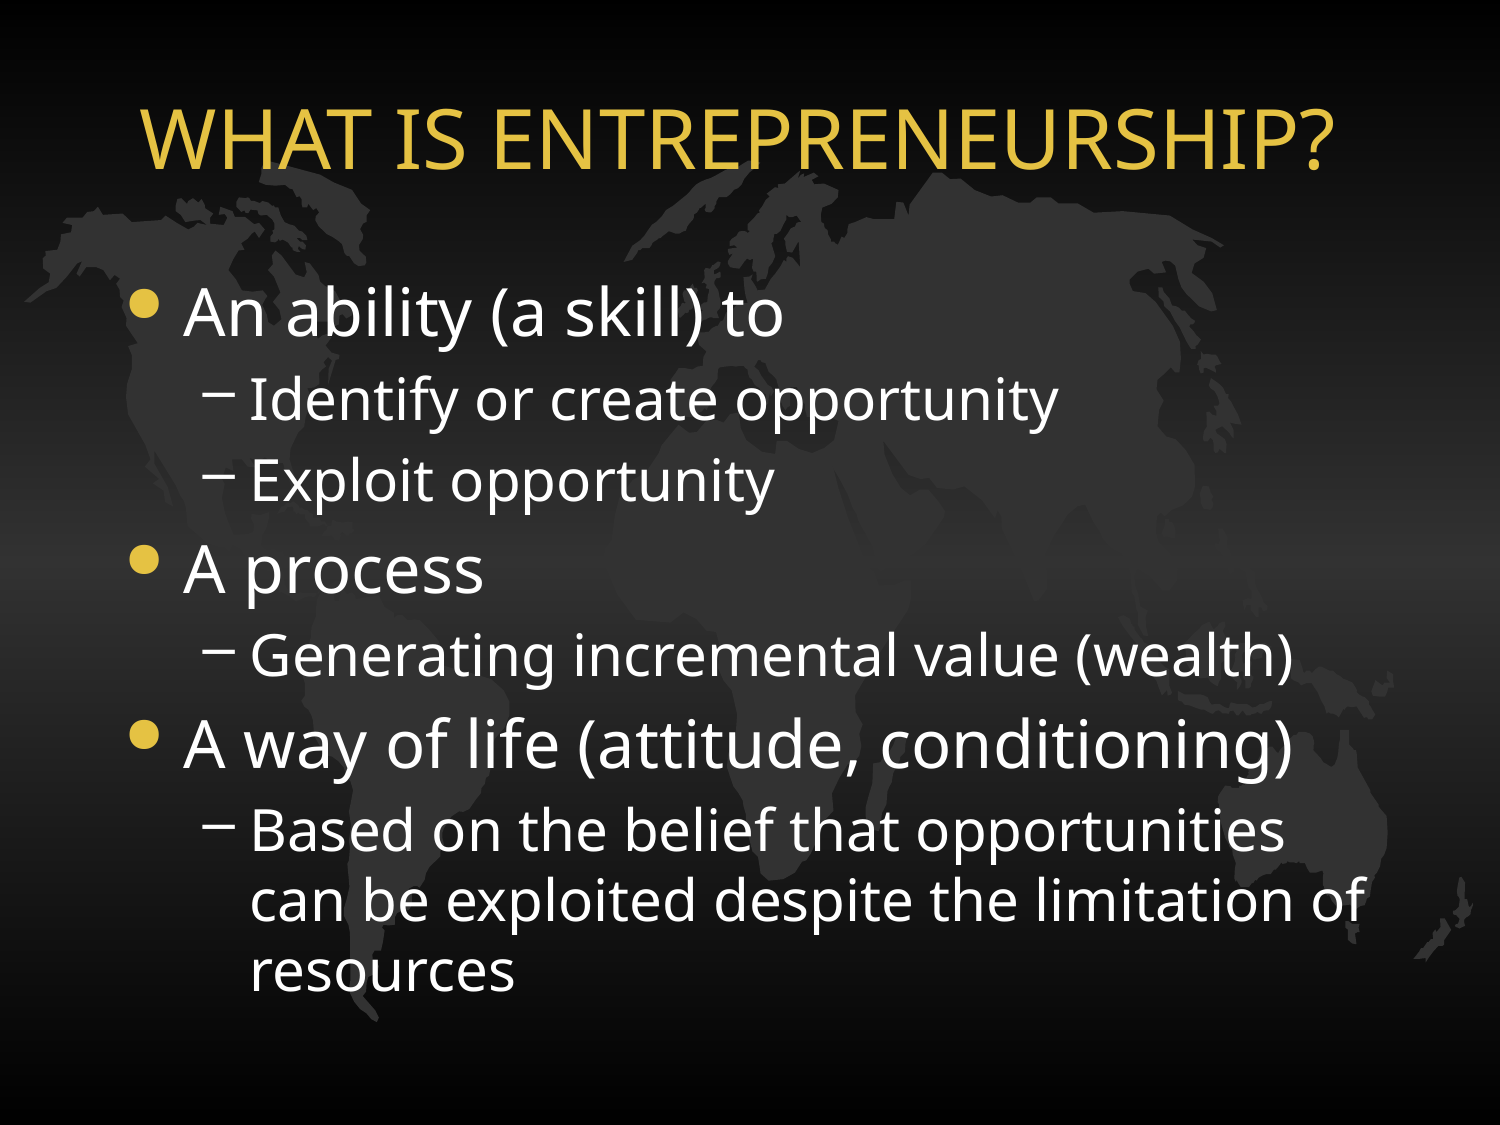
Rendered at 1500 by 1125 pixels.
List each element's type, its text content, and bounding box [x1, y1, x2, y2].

list An ability (a skill) to Identify or create opportunity Exploit opportunity A process Generating incremental value (wealth) A way of life (attitude, conditioning) Based on the belief that opportunities can be exploited despite the limitation of resources [112, 262, 1388, 1038]
title WHAT IS ENTREPRENEURSHIP? [100, 42, 1376, 231]
